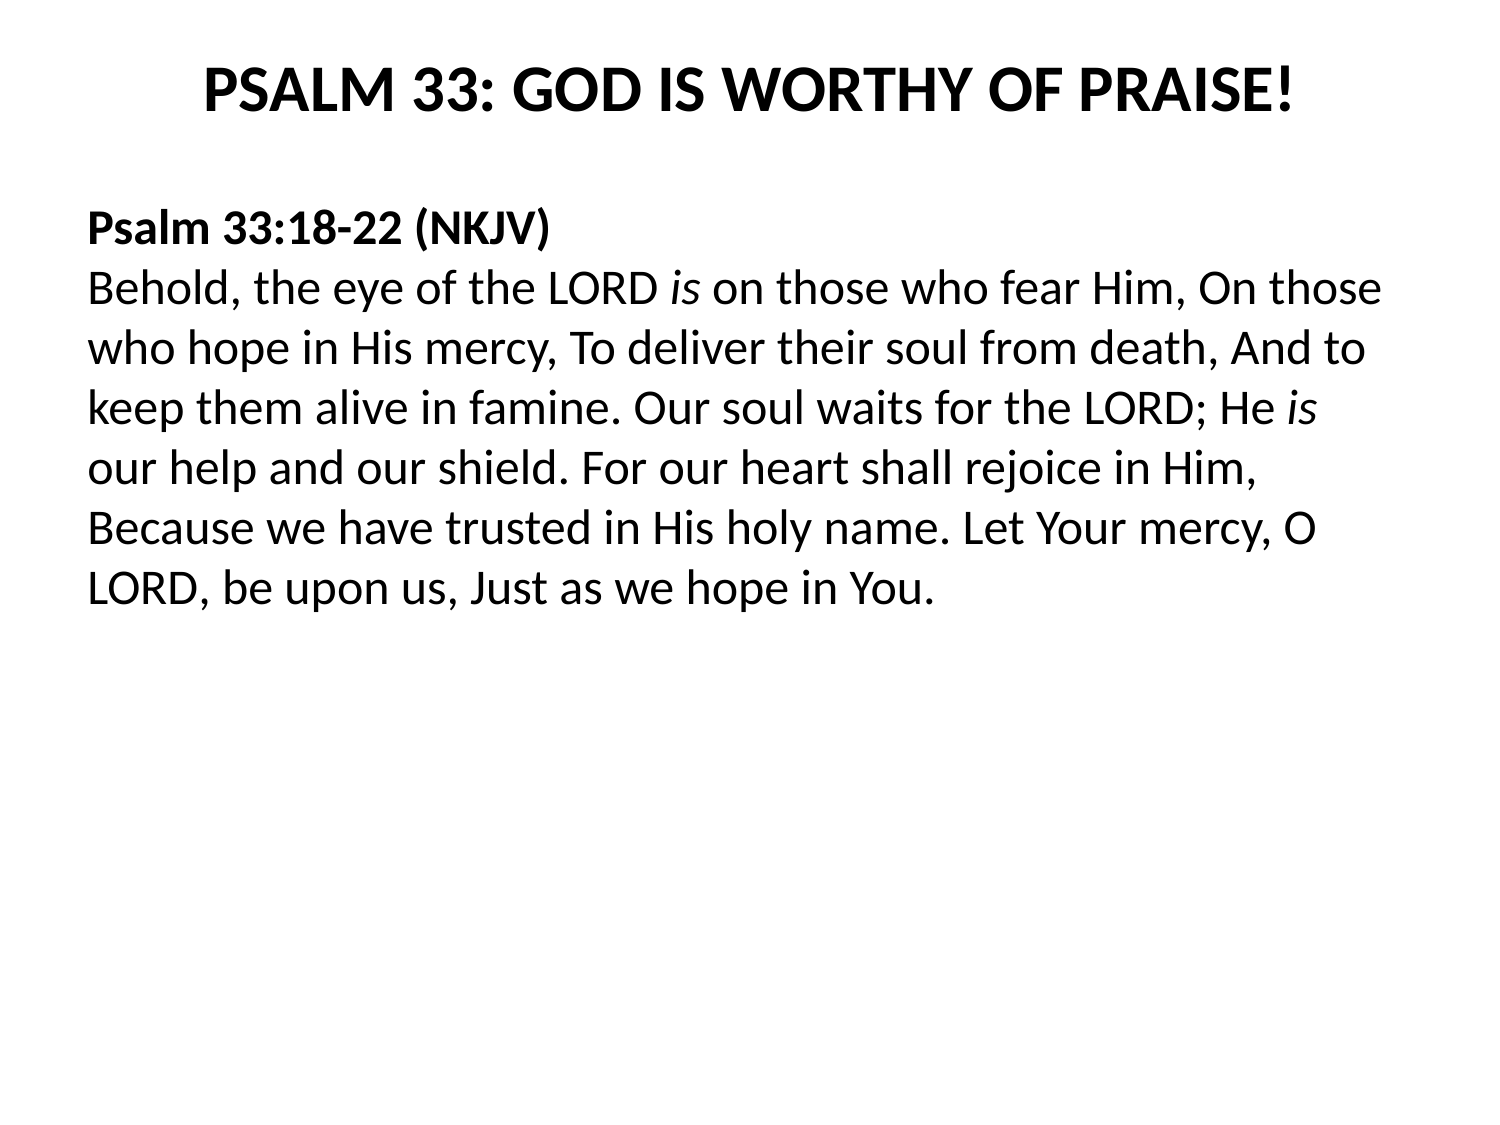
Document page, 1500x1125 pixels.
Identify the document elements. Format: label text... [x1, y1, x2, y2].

text_box Psalm 33:18-22 (NKJV) Behold, the eye of the LORD is on those who fear Him, On those who hope in His mercy, To deliver their soul from death, And to keep them alive in famine. Our soul waits for the LORD; He is our help and our shield. For our heart shall rejoice in Him, Because we have trusted in His holy name. Let Your mercy, O LORD, be upon us, Just as we hope in You. [72, 187, 1410, 683]
text_box PSALM 33: GOD IS WORTHY OF PRAISE! [0, 37, 1500, 133]
